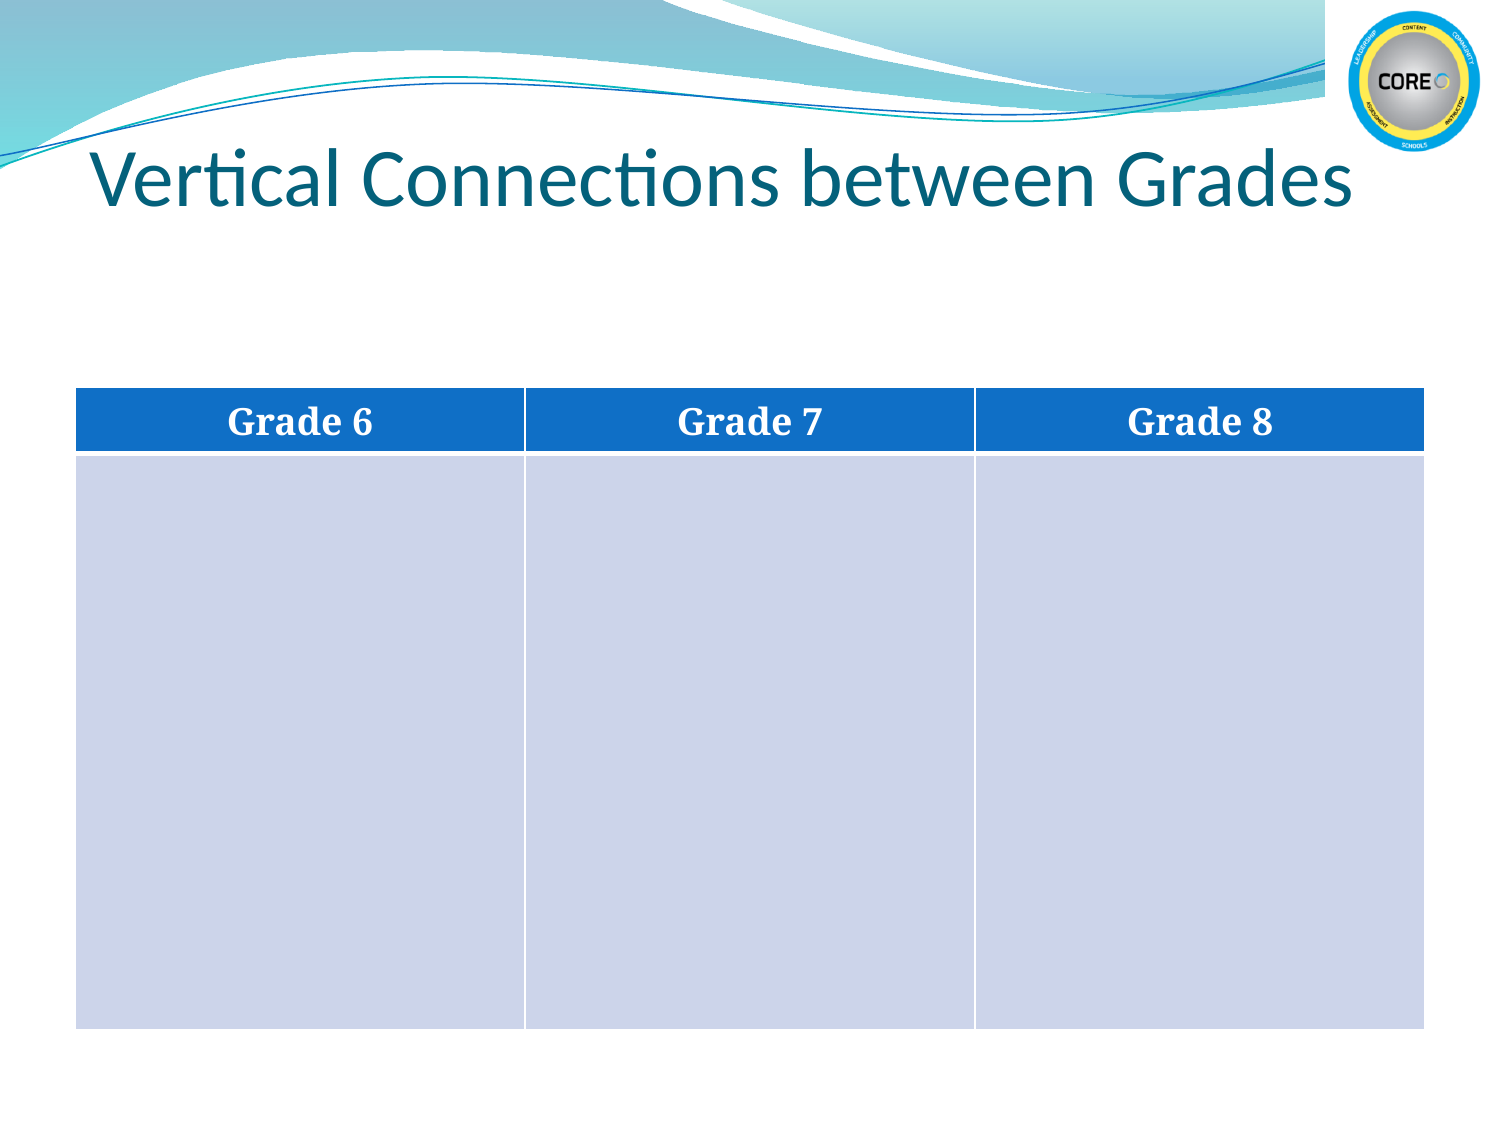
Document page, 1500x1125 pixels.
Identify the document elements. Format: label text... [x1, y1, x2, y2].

title Poll Everywhere Check [1317, 115, 1475, 173]
table_header Grade 8 [976, 388, 1424, 451]
table_cell [976, 456, 1424, 1029]
table_header Grade 6 [76, 388, 524, 451]
text_box Vertical Connections between Grades [75, 115, 1475, 303]
table_cell [76, 456, 524, 1029]
table_cell [526, 456, 974, 1029]
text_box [1324, 0, 1500, 160]
table_header Grade 7 [526, 388, 974, 451]
